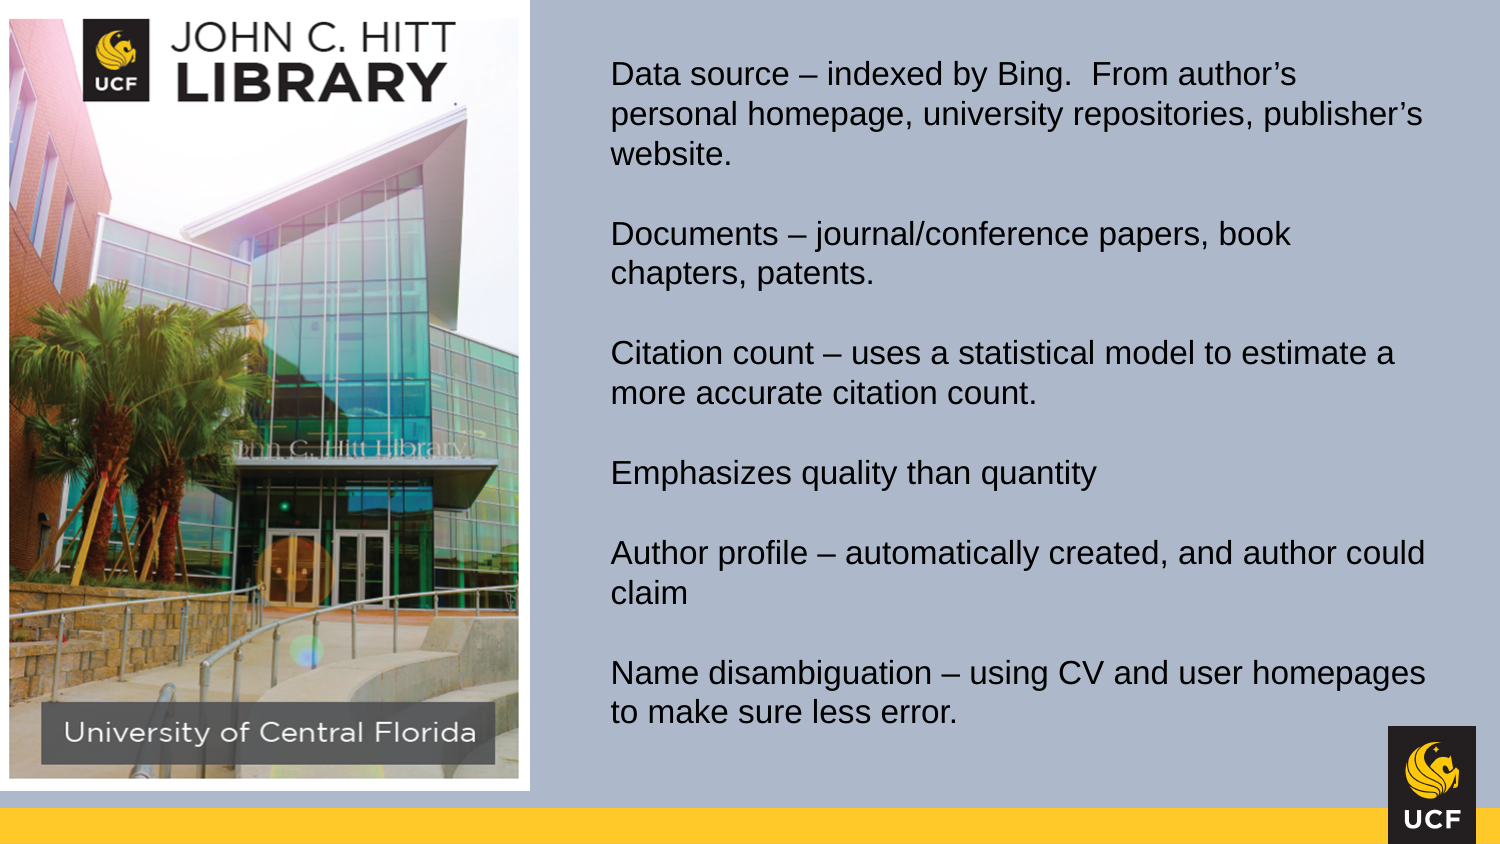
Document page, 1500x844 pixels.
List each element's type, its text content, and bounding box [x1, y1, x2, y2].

text_box Data source – indexed by Bing. From author’s personal homepage, university repositories, publisher’s website. Documents – journal/conference papers, book chapters, patents. Citation count – uses a statistical model to estimate a more accurate citation count. Emphasizes quality than quantity Author profile – automatically created, and author could claim Name disambiguation – using CV and user homepages to make sure less error. [595, 44, 1443, 738]
picture [1388, 726, 1476, 844]
picture [0, 0, 530, 792]
